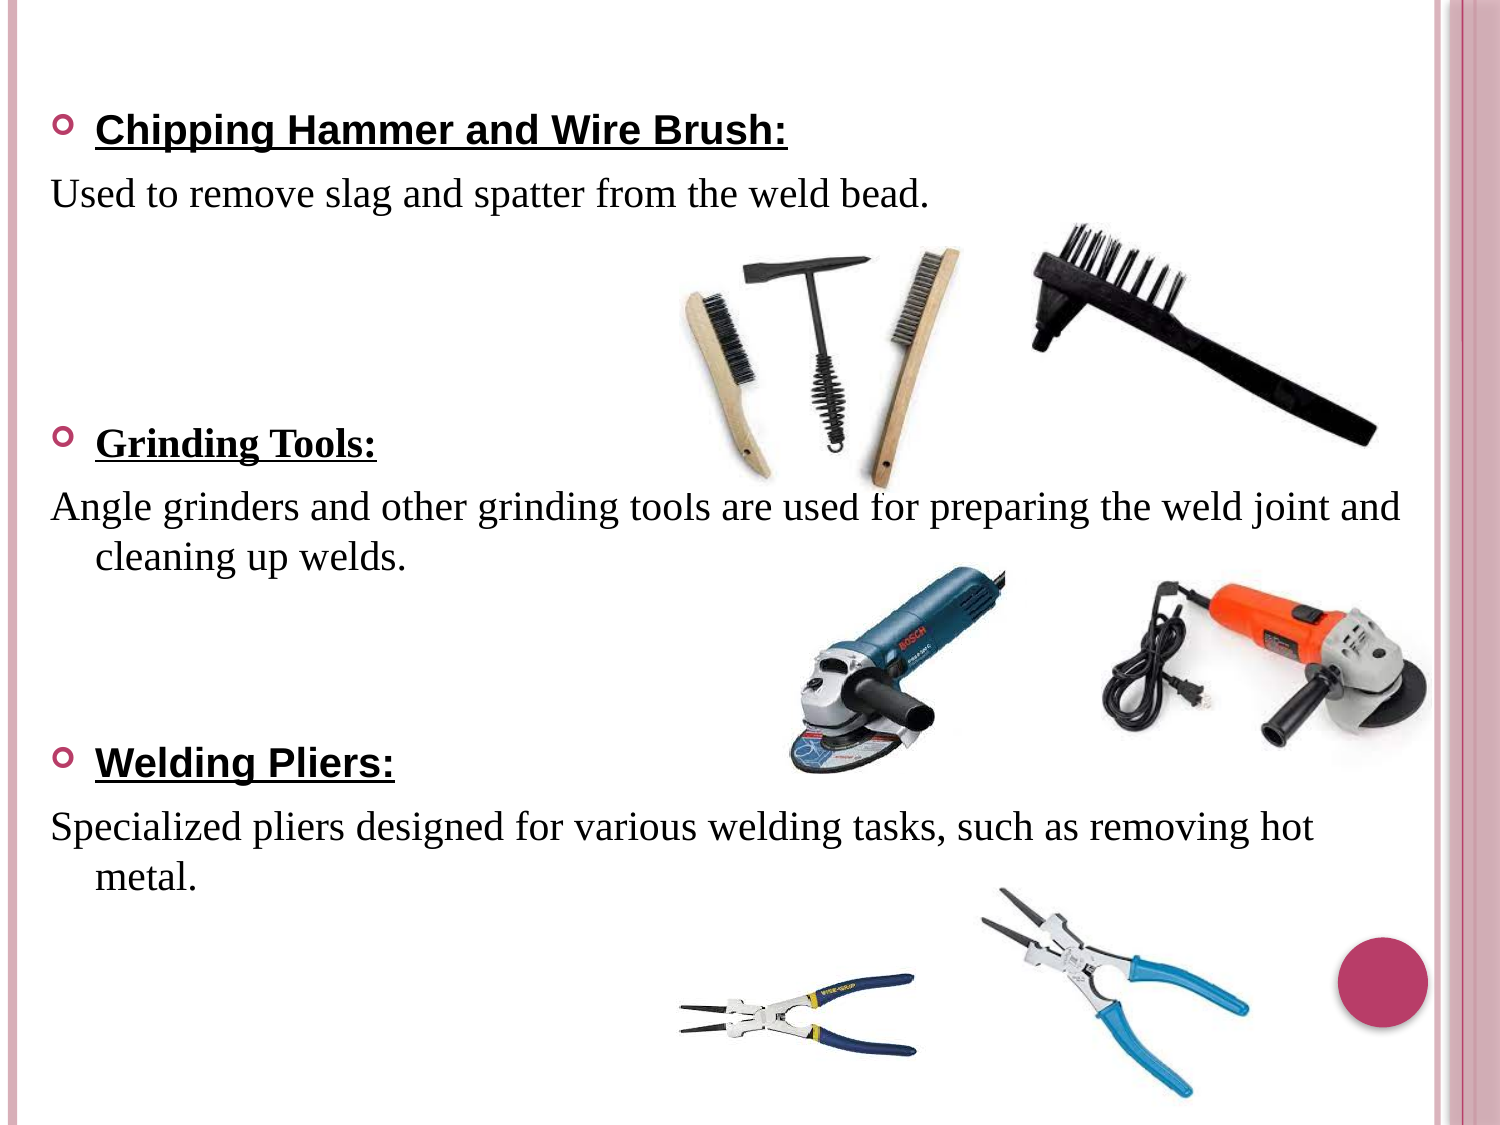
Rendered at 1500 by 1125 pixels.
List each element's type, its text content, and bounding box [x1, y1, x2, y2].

picture [772, 561, 1027, 774]
picture [1100, 550, 1432, 791]
picture [1030, 222, 1380, 450]
picture [655, 901, 938, 1125]
picture [972, 878, 1277, 1125]
list Chipping Hammer and Wire Brush: Used to remove slag and spatter from the weld bead. Grinding Tools: Angle grinders and other grinding tools are used for preparing the weld joint and cleaning up welds. Welding Pliers: Specialized pliers designed for various welding tasks, such as removing hot metal. [35, 23, 1430, 1098]
picture [679, 245, 964, 493]
